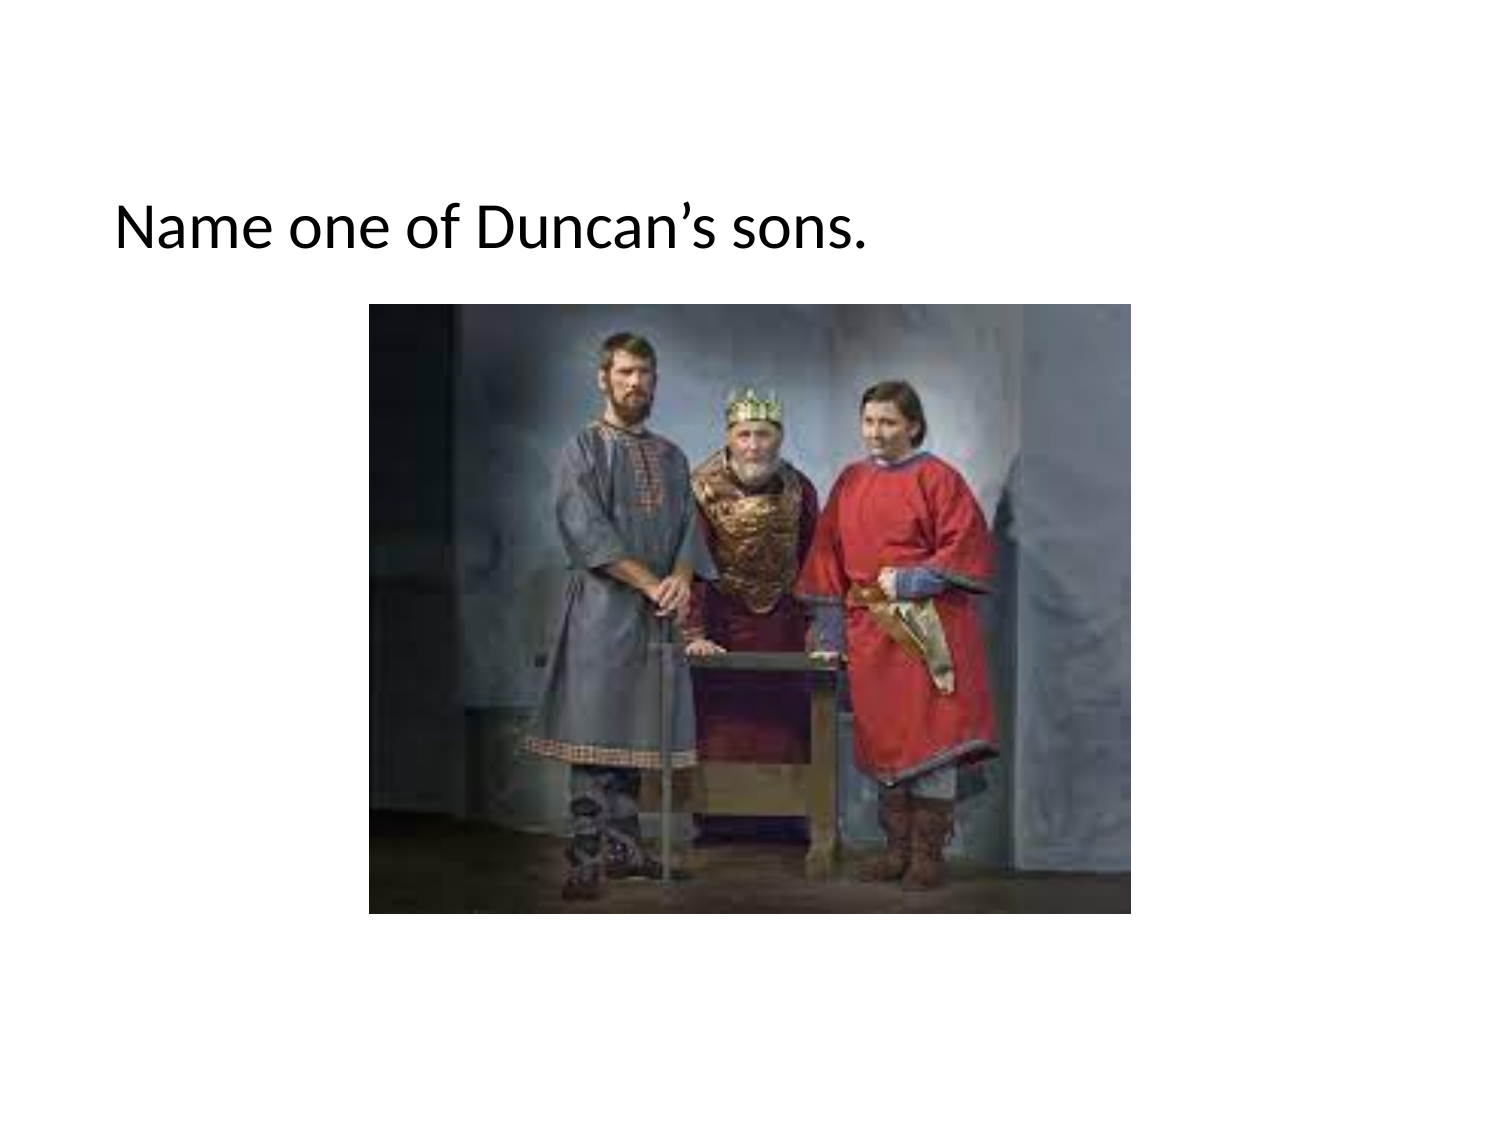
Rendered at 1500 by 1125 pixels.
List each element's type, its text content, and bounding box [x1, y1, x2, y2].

title Name one of Duncan’s sons. [103, 185, 1397, 349]
picture [369, 304, 1131, 914]
